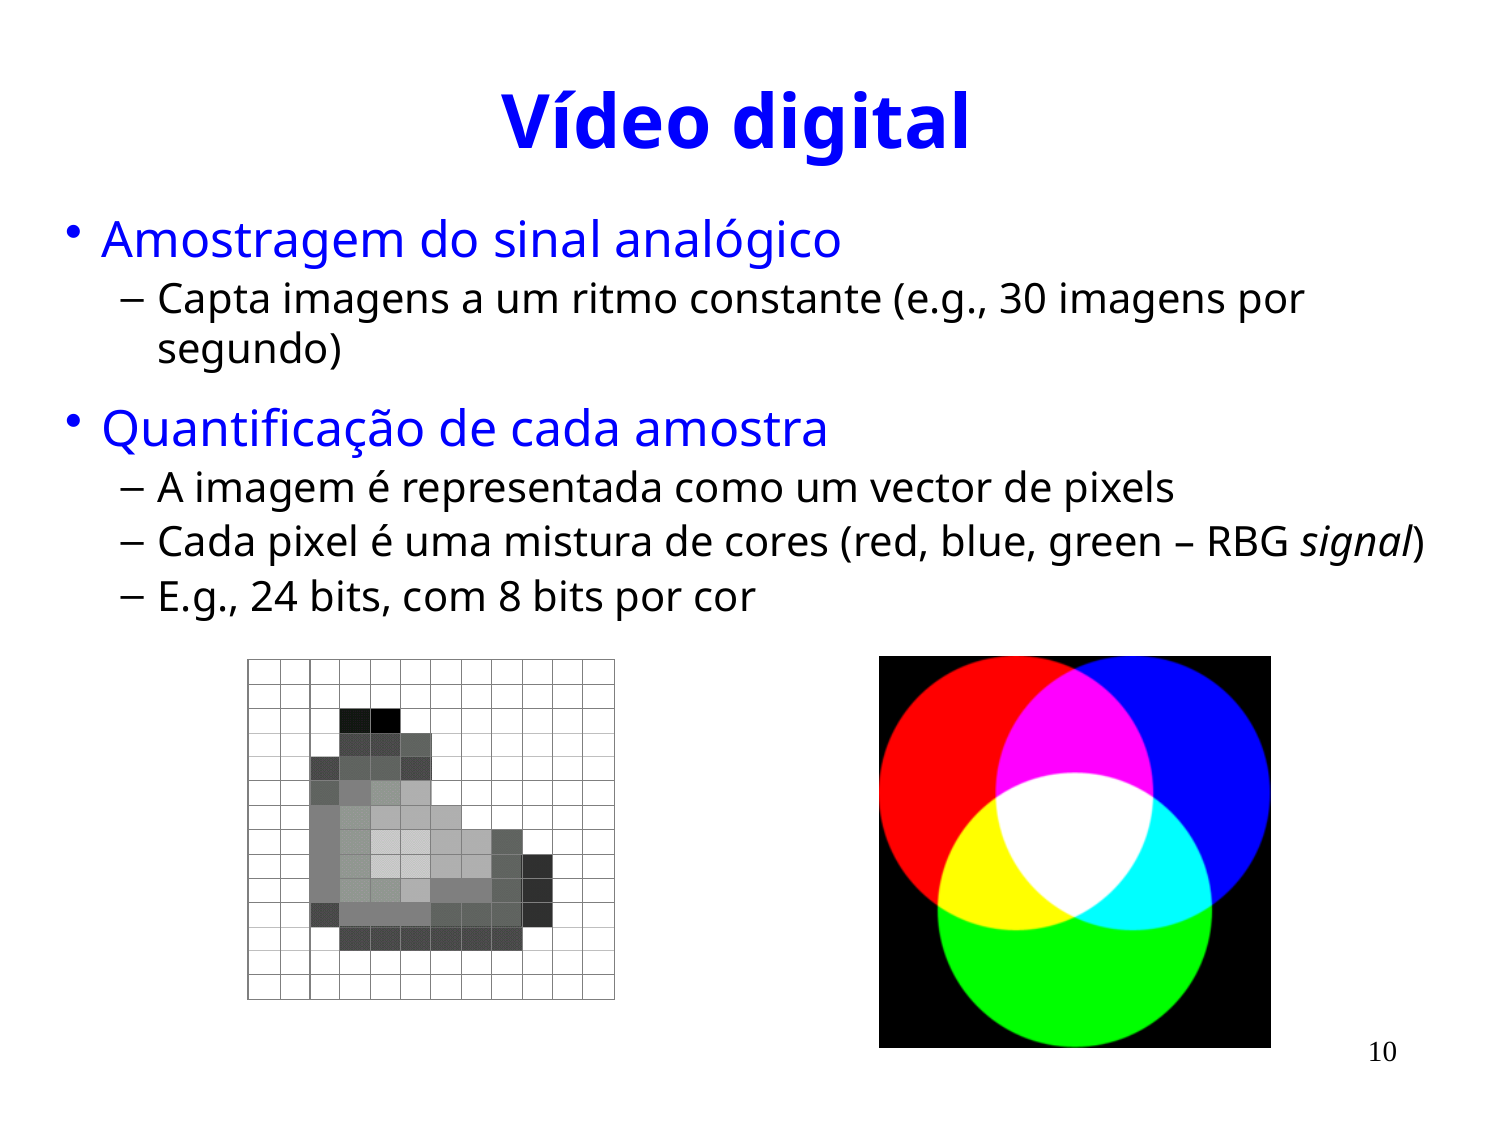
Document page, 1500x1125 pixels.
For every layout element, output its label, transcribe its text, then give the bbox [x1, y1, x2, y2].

picture [879, 656, 1271, 1048]
picture [241, 656, 621, 1011]
title Vídeo digital [50, 62, 1425, 175]
slide_number 10 [1262, 1025, 1413, 1088]
list Amostragem do sinal analógico Capta imagens a um ritmo constante (e.g., 30 imagens por segundo) Quantificação de cada amostra A imagem é representada como um vector de pixels Cada pixel é uma mistura de cores (red, blue, green – RBG signal) E.g., 24 bits, com 8 bits por cor [50, 200, 1463, 1100]
